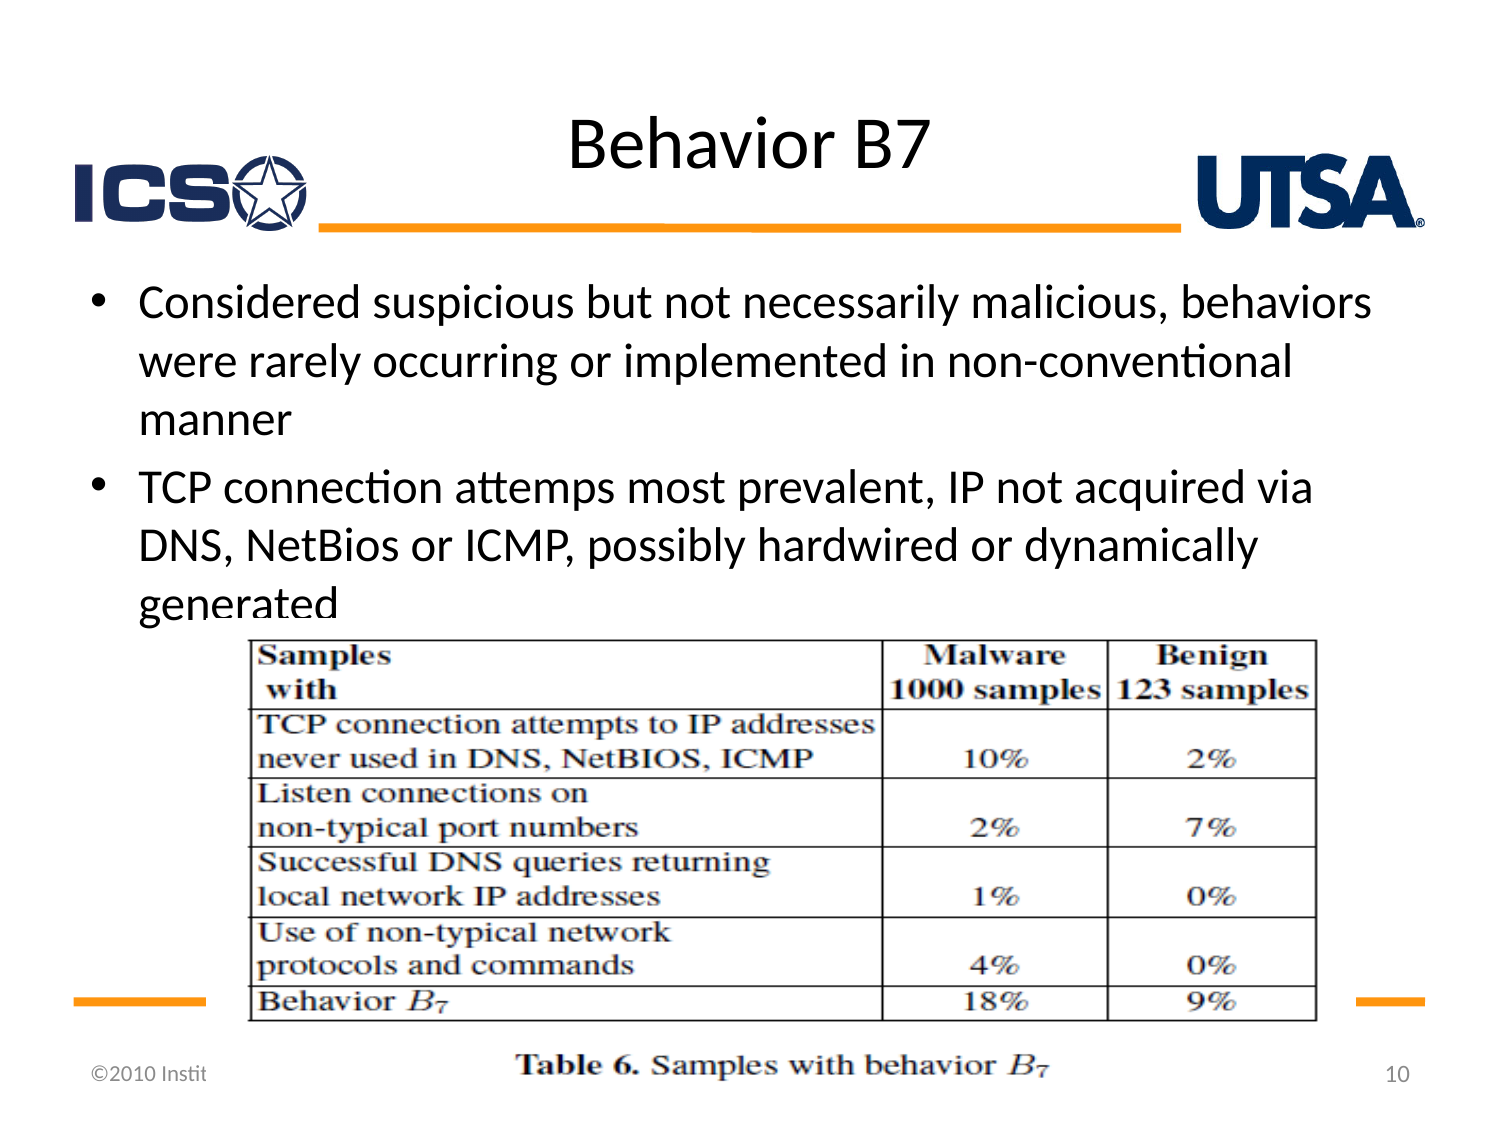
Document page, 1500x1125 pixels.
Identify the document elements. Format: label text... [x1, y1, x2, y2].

slide_number ©2010 Institute for Cyber Security [75, 1042, 200, 1103]
slide_number 10 [1361, 1042, 1425, 1103]
list Considered suspicious but not necessarily malicious, behaviors were rarely occurring or implemented in non-conventional manner TCP connection attemps most prevalent, IP not acquired via DNS, NetBios or ICMP, possibly hardwired or dynamically generated [75, 262, 1425, 642]
title Behavior B7 [75, 45, 1425, 233]
picture [205, 618, 1357, 1103]
